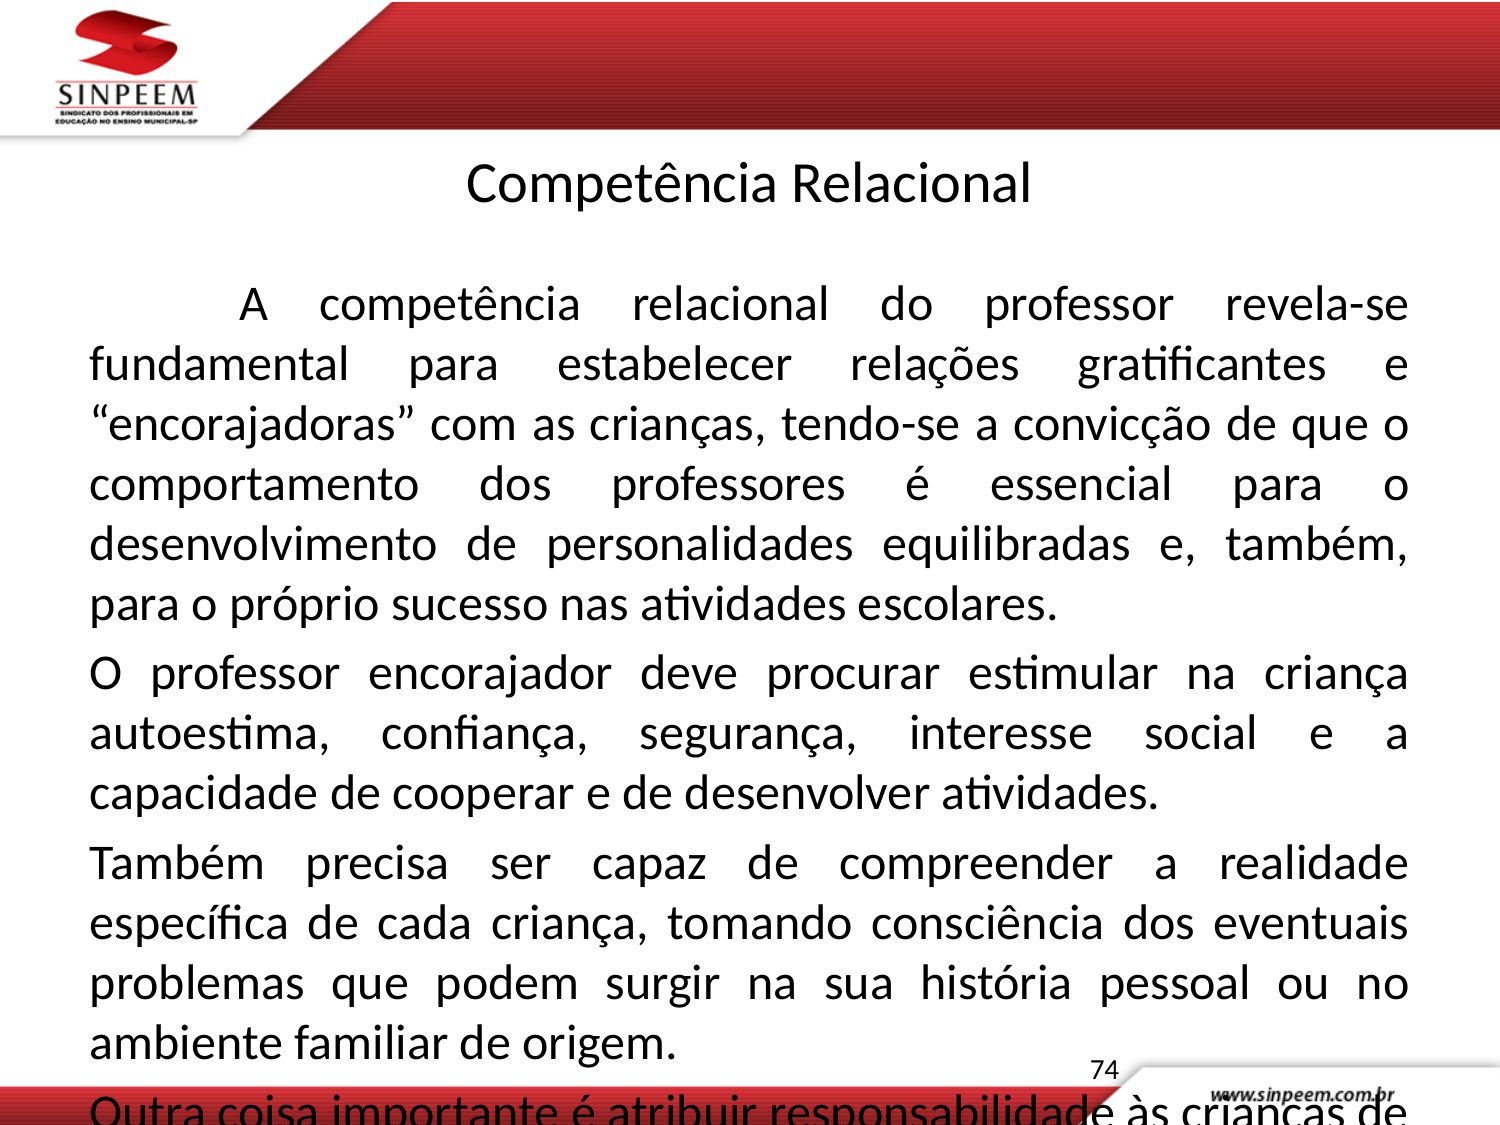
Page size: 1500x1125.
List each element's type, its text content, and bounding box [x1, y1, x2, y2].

list A competência relacional do professor revela-se fundamental para estabelecer relações gratificantes e “encorajadoras” com as crianças, tendo-se a convicção de que o comportamento dos professores é essencial para o desenvolvimento de personalidades equilibradas e, também, para o próprio sucesso nas atividades escolares. O professor encorajador deve procurar estimular na criança autoestima, confiança, segurança, interesse social e a capacidade de cooperar e de desenvolver atividades. Também precisa ser capaz de compreender a realidade específica de cada criança, tomando consciência dos eventuais problemas que podem surgir na sua história pessoal ou no ambiente familiar de origem. Outra coisa importante é atribuir responsabilidade às crianças de forma que elas se sintam criadoras de sua vida educacional. Assim, o que o professor “encorajador” e “acolhedor” precisa ter em mente é “enfatizar o positivo”, sem ressaltar os negativos. [75, 262, 1425, 1005]
picture [0, 2, 1500, 149]
slide_number 74 [1074, 1042, 1425, 1103]
picture [0, 1053, 1500, 1125]
title Competência Relacional [75, 137, 1425, 233]
